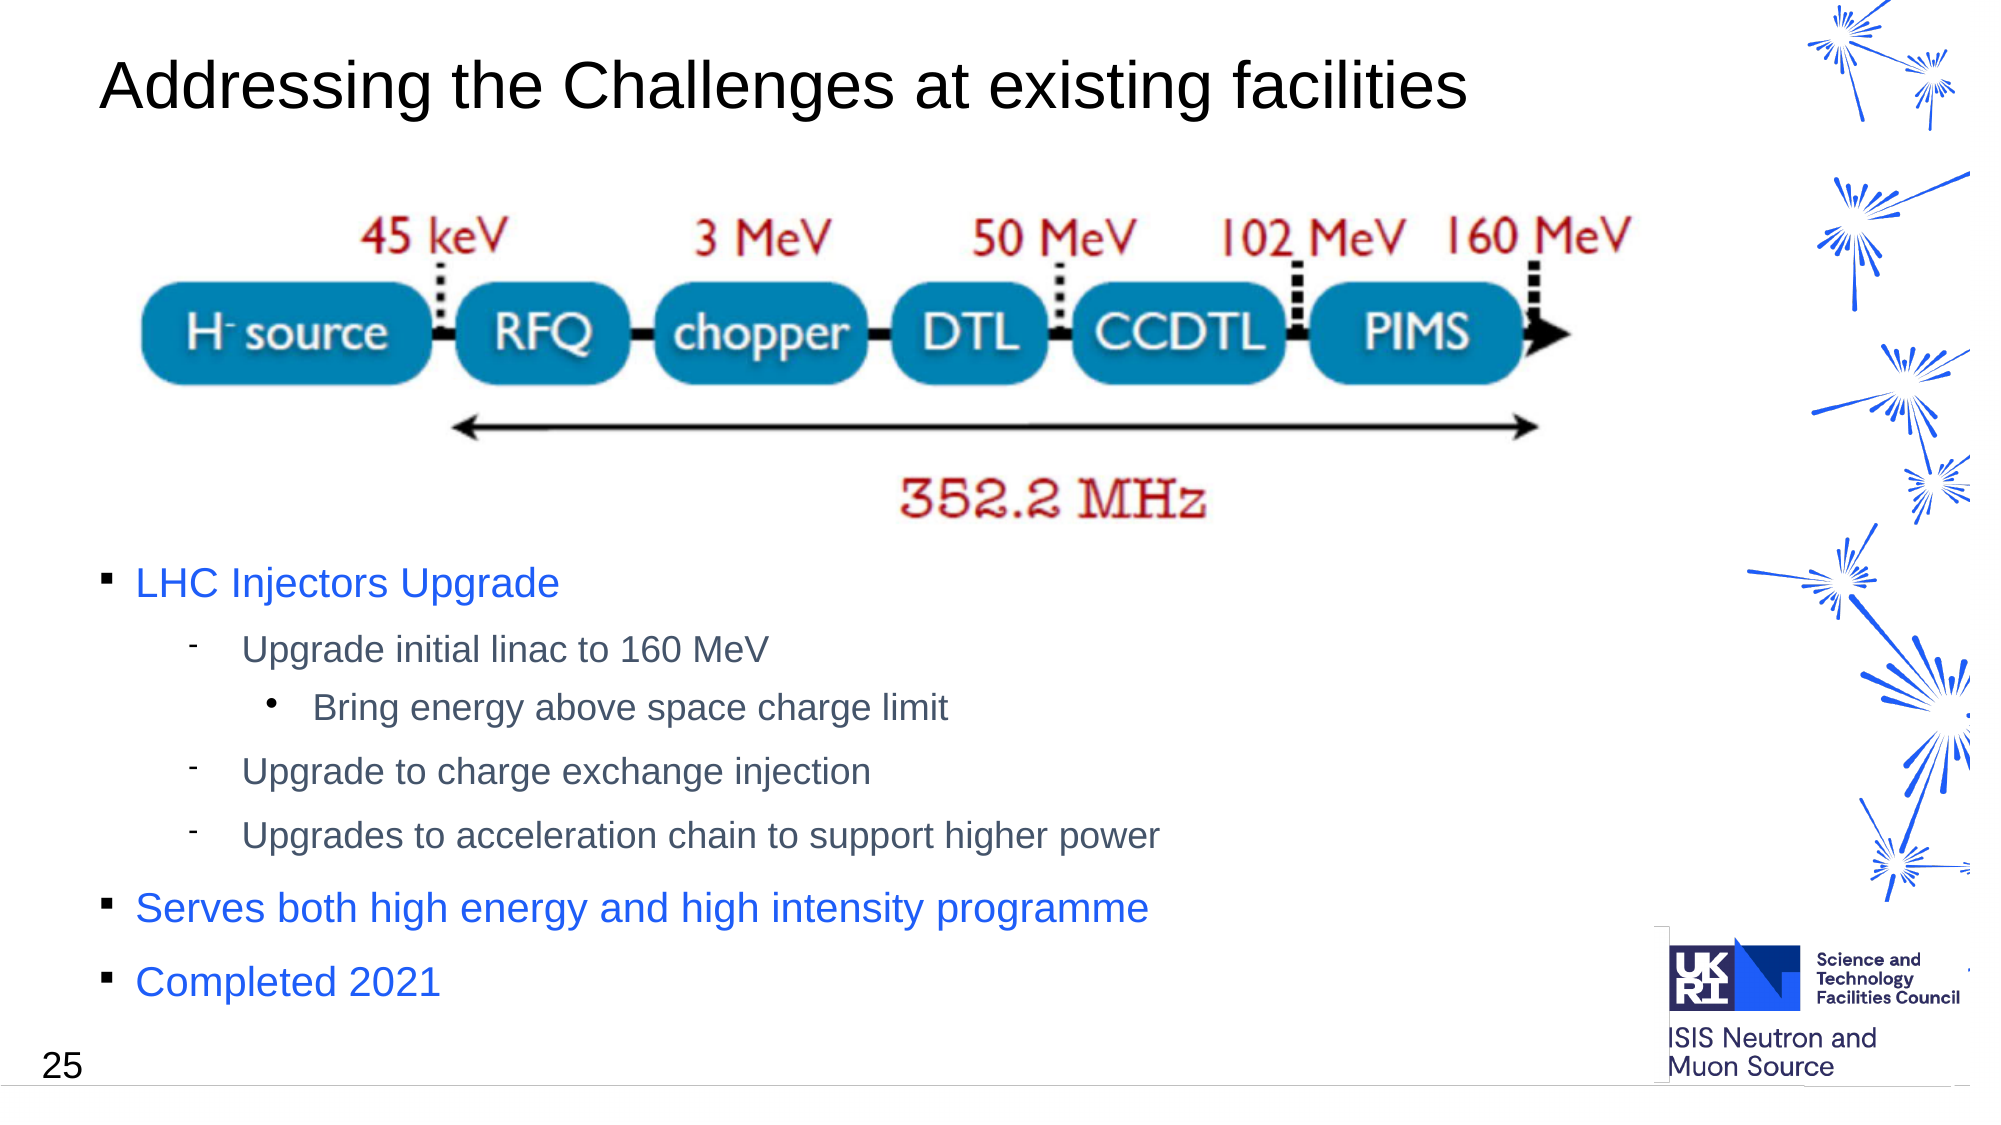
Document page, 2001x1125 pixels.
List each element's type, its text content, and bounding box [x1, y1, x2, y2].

picture [0, 0, 2000, 1122]
list LHC Injectors Upgrade Upgrade initial linac to 160 MeV Bring energy above space charge limit Upgrade to charge exchange injection Upgrades to acceleration chain to support higher power Serves both high energy and high intensity programme Completed 2021 [99, 561, 1418, 1034]
title Addressing the Challenges at existing facilities [99, 44, 1900, 118]
text_box 25 [26, 1033, 123, 1094]
